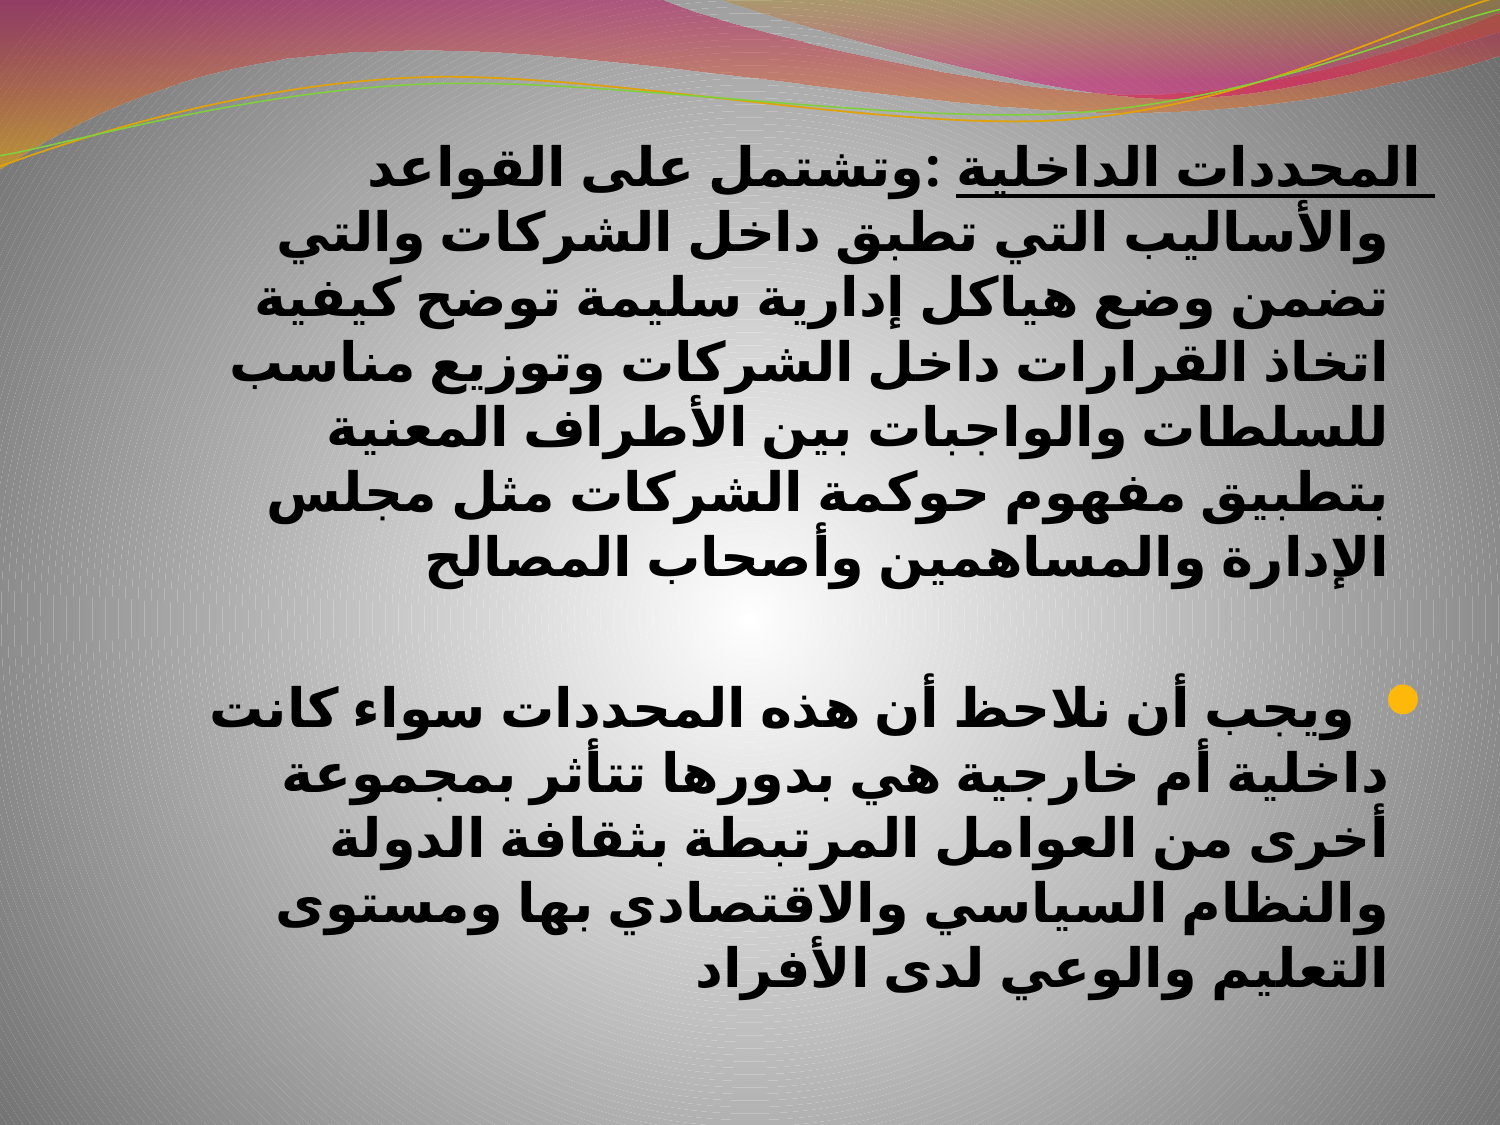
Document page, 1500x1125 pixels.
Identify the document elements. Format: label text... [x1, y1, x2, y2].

subtitle المحددات الداخلية :وتشتمل على القواعد والأساليب التي تطبق داخل الشركات والتي تضمن وضع هياكل إدارية سليمة توضح كيفية اتخاذ القرارات داخل الشركات وتوزيع مناسب للسلطات والواجبات بين الأطراف المعنية بتطبيق مفهوم حوكمة الشركات مثل مجلس الإدارة والمساهمين وأصحاب المصالح ويجب أن نلاحظ أن هذه المحددات سواء كانت داخلية أم خارجية هي بدورها تتأثر بمجموعة أخرى من العوامل المرتبطة بثقافة الدولة والنظام السياسي والاقتصادي بها ومستوى التعليم والوعي لدى الأفراد [137, 125, 1450, 963]
